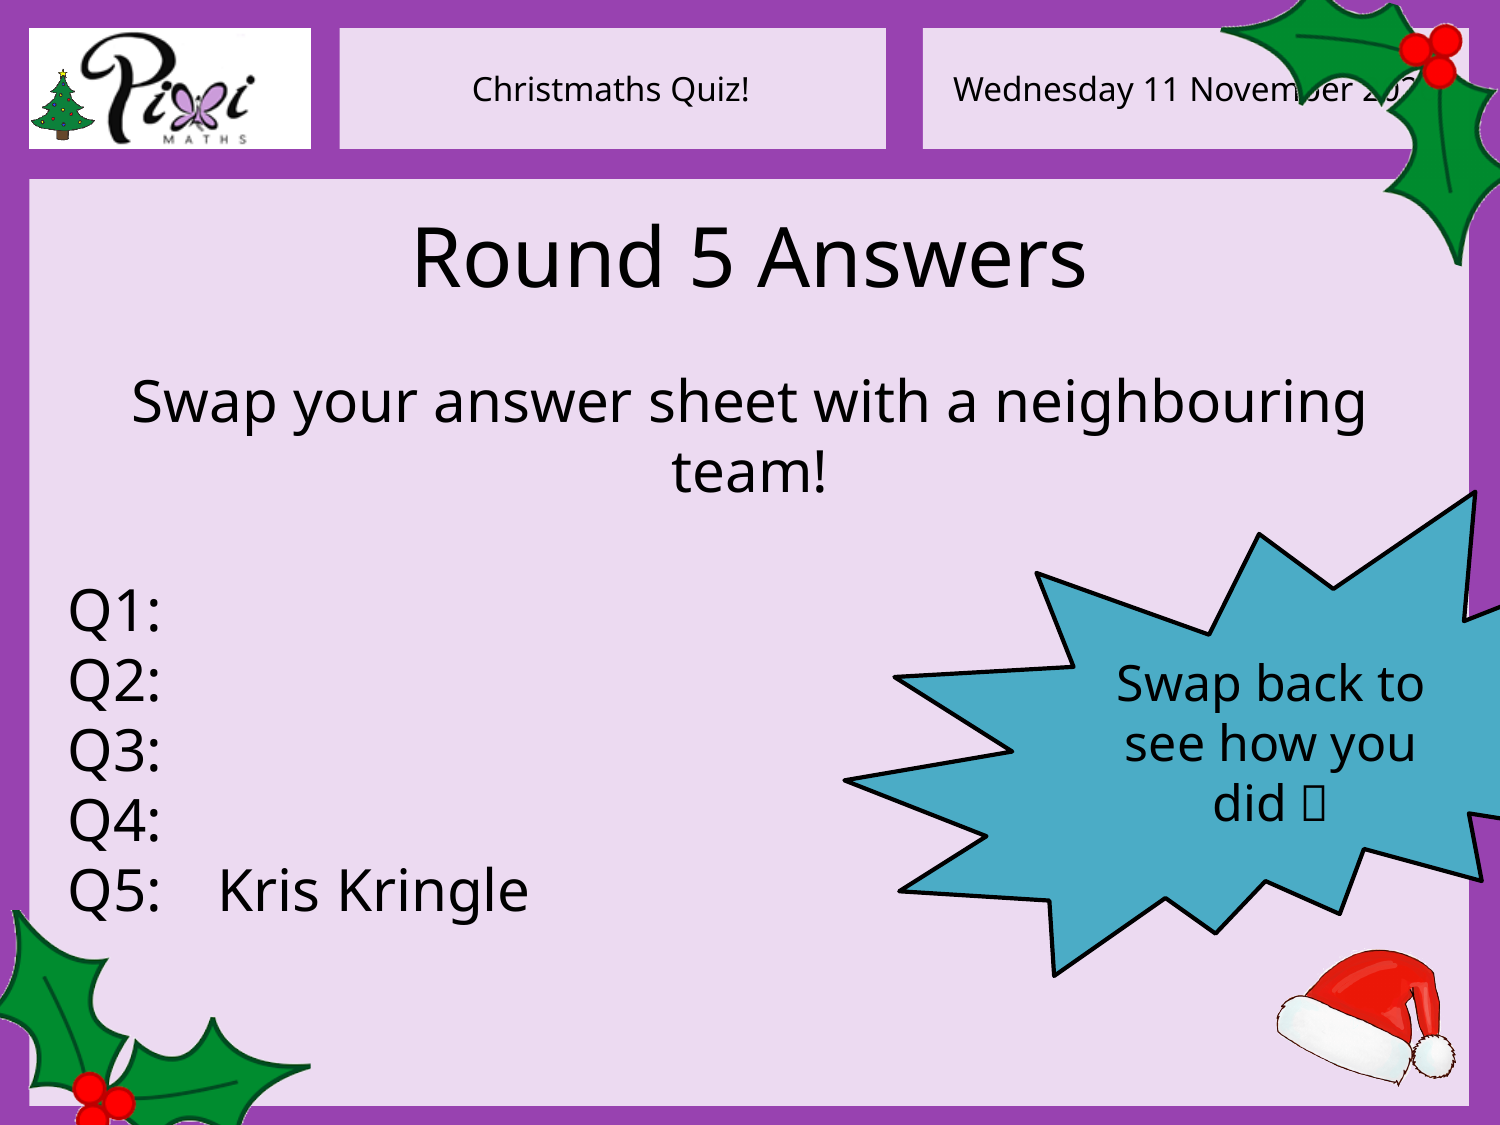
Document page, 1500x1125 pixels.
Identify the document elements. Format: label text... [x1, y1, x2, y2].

picture [0, 0, 1500, 1125]
text_box Swap back to see how you did  [842, 489, 1500, 978]
